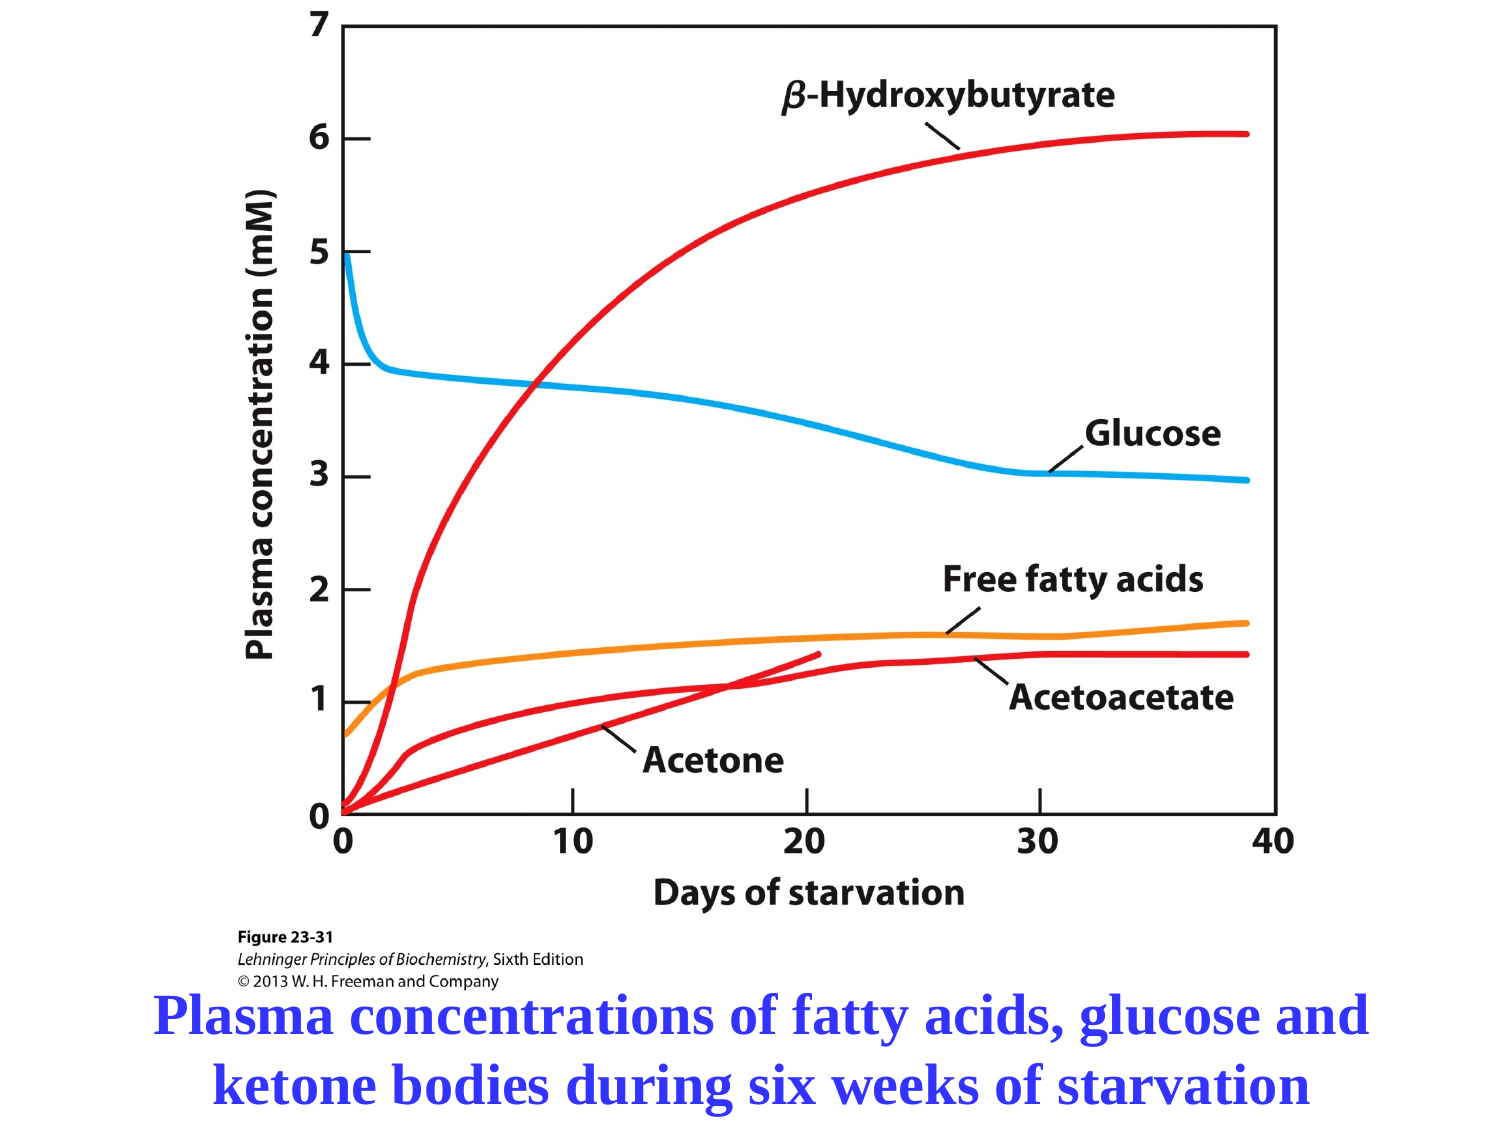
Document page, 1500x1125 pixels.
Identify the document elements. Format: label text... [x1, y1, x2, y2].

picture [229, 0, 1306, 993]
text_box Plasma concentrations of fatty acids, glucose and ketone bodies during six weeks of starvation [100, 968, 1424, 1124]
